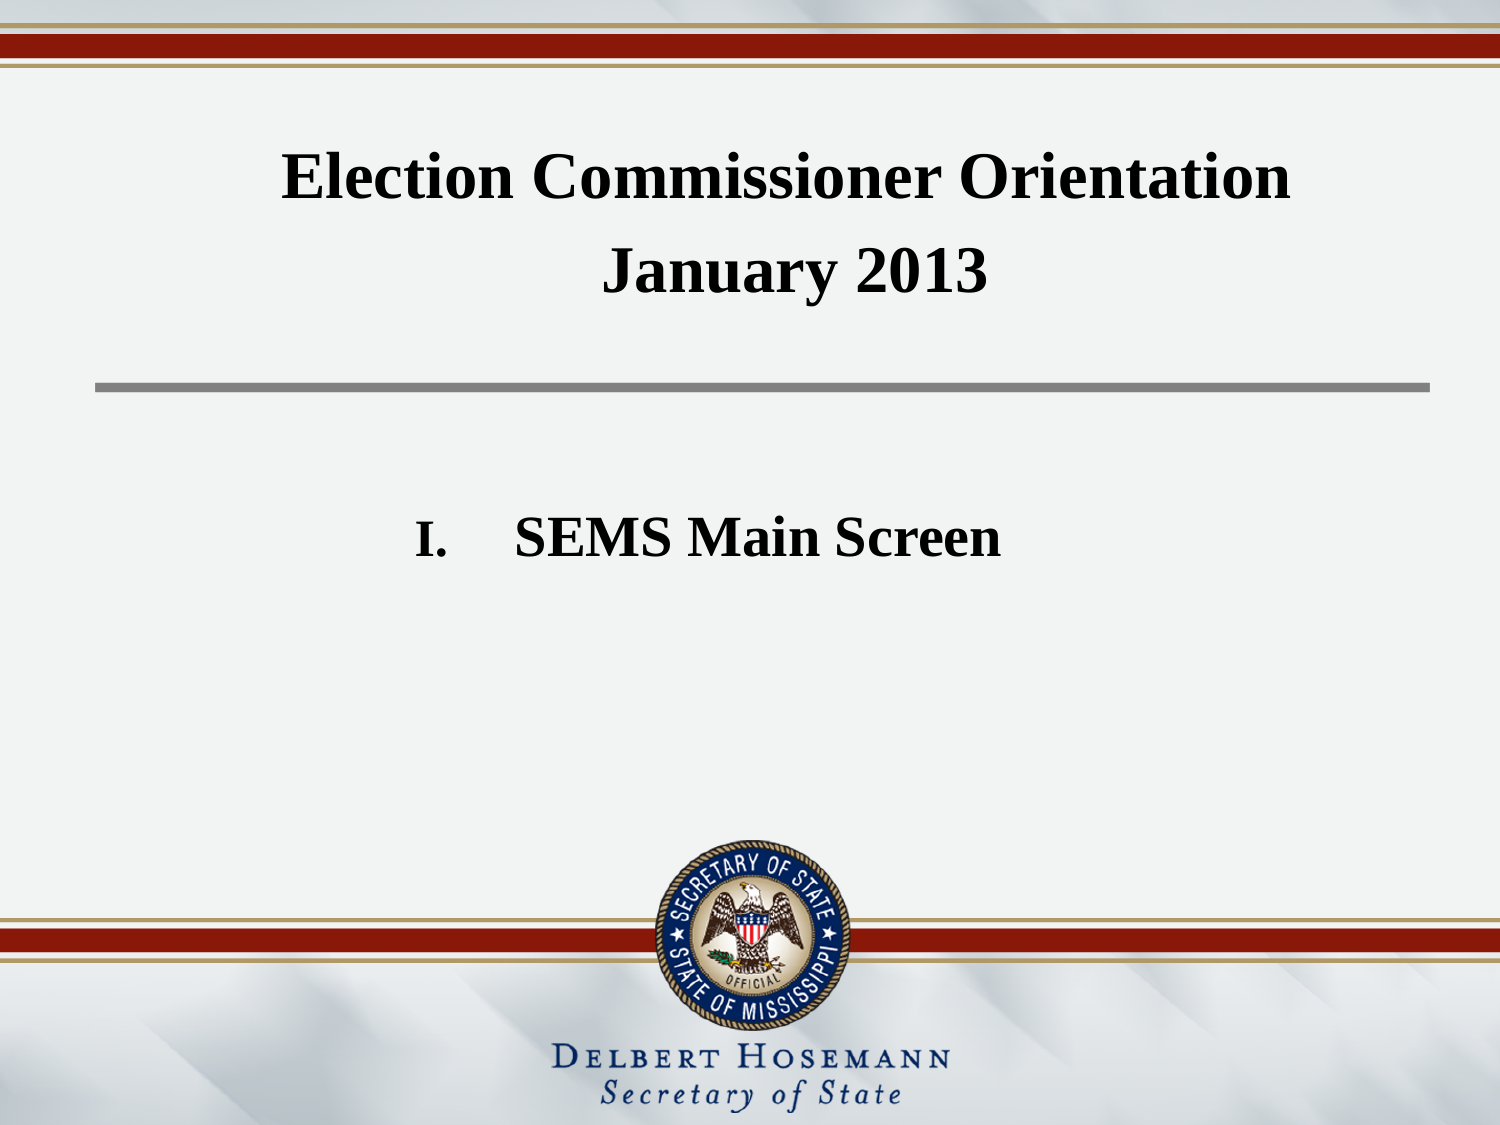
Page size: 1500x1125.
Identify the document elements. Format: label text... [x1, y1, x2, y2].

text_box SEMS Main Screen [399, 399, 1438, 656]
picture [0, 0, 1500, 1125]
